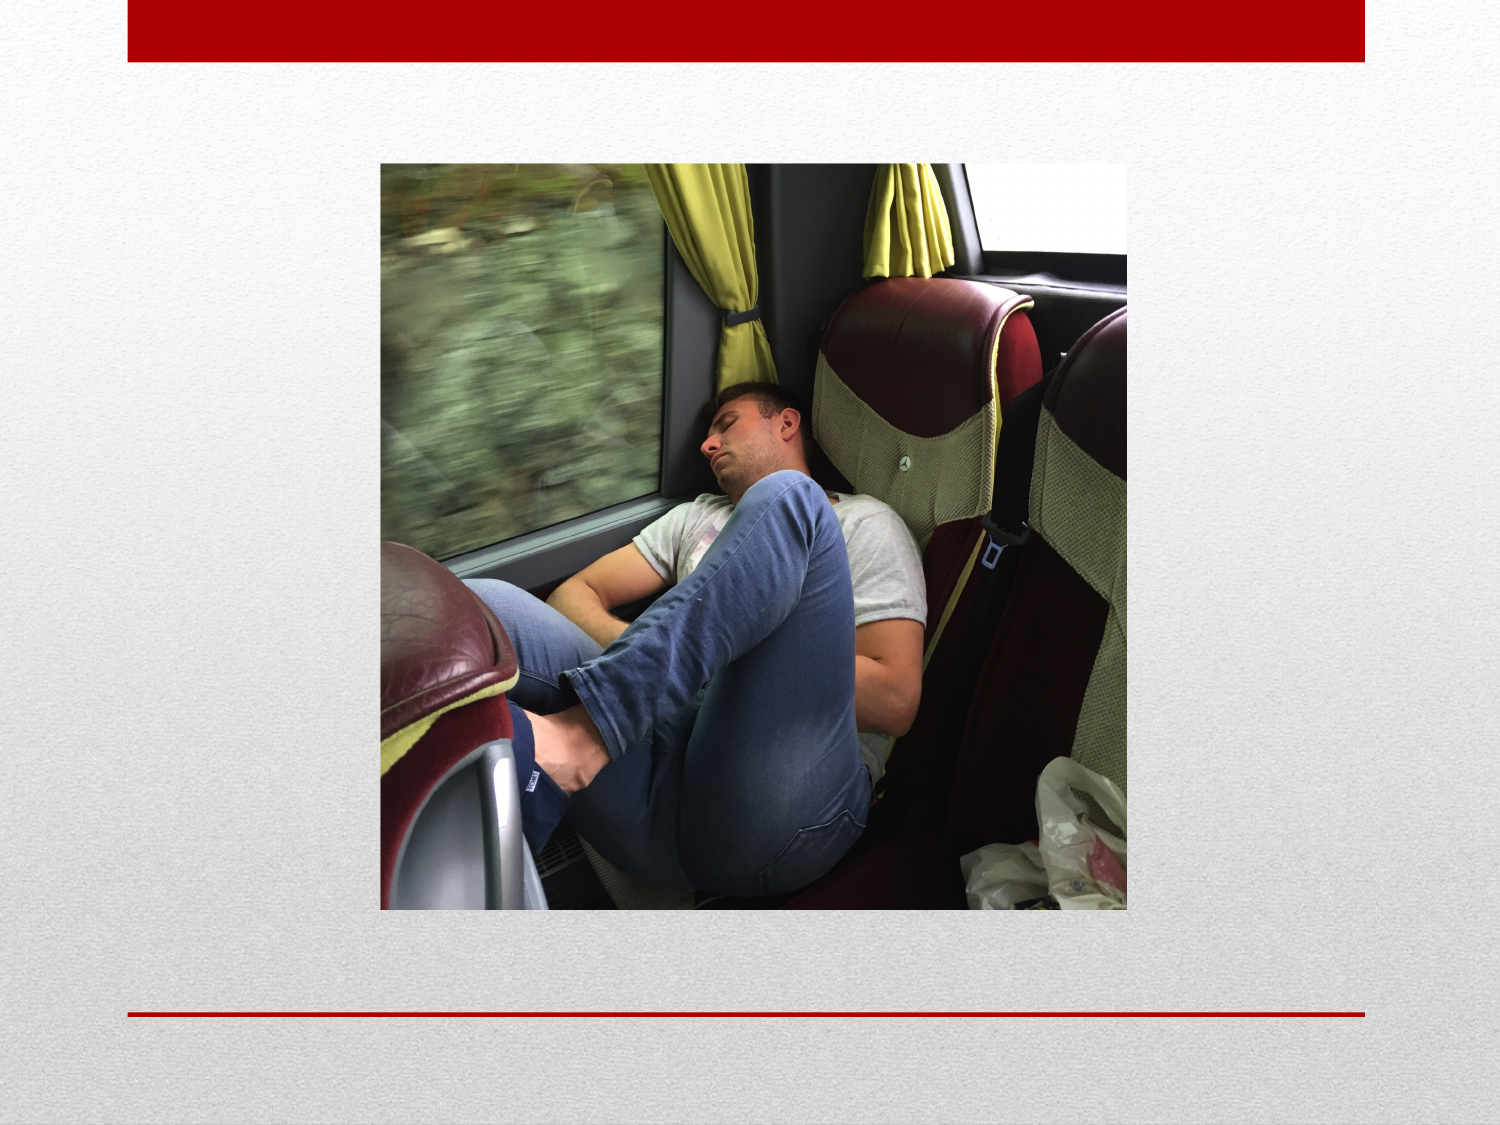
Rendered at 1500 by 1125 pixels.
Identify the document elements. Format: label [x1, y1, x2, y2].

list [28, 162, 1479, 911]
